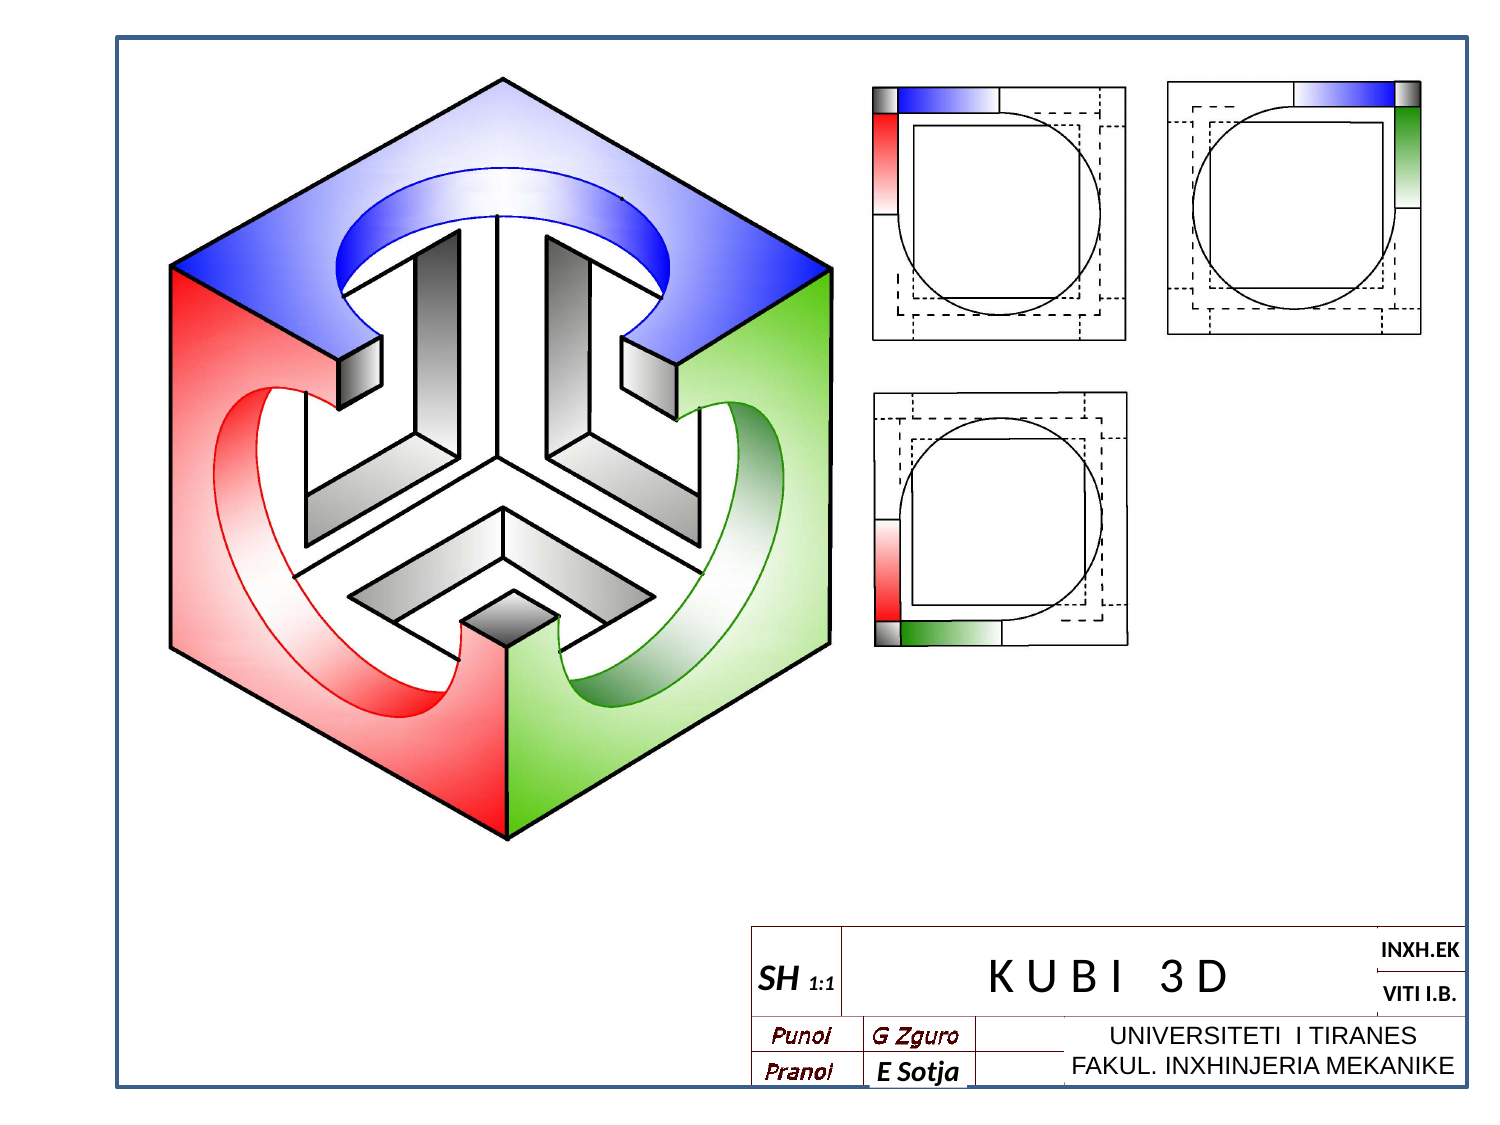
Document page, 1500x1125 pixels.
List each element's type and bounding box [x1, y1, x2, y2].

text_box [115, 35, 1469, 1089]
text_box [1378, 928, 1462, 1012]
picture [749, 922, 1468, 1088]
text_box [162, 62, 1438, 863]
